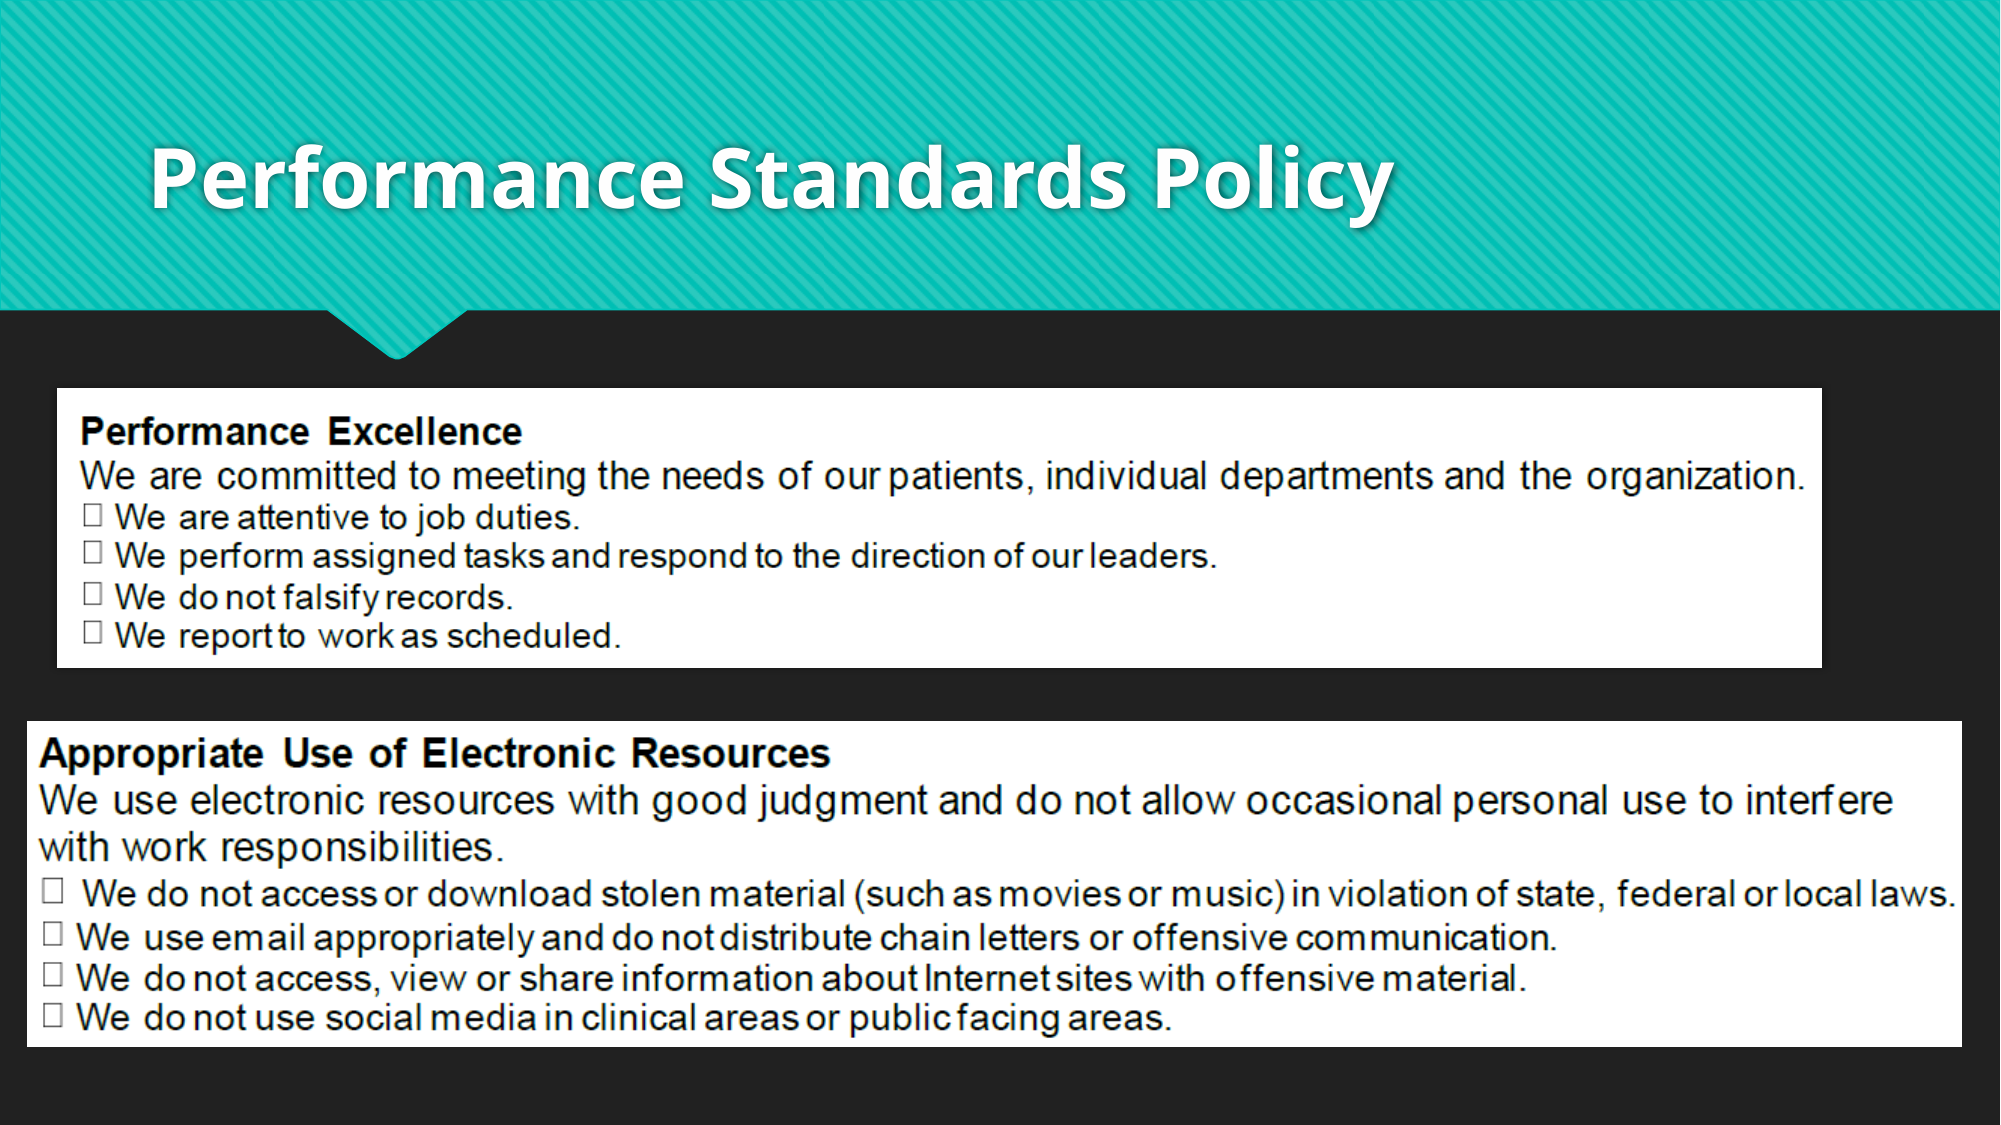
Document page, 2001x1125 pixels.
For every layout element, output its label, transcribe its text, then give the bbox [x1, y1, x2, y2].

picture [26, 721, 1962, 1047]
title Performance Standards Policy [132, 73, 1868, 233]
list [57, 388, 1823, 668]
